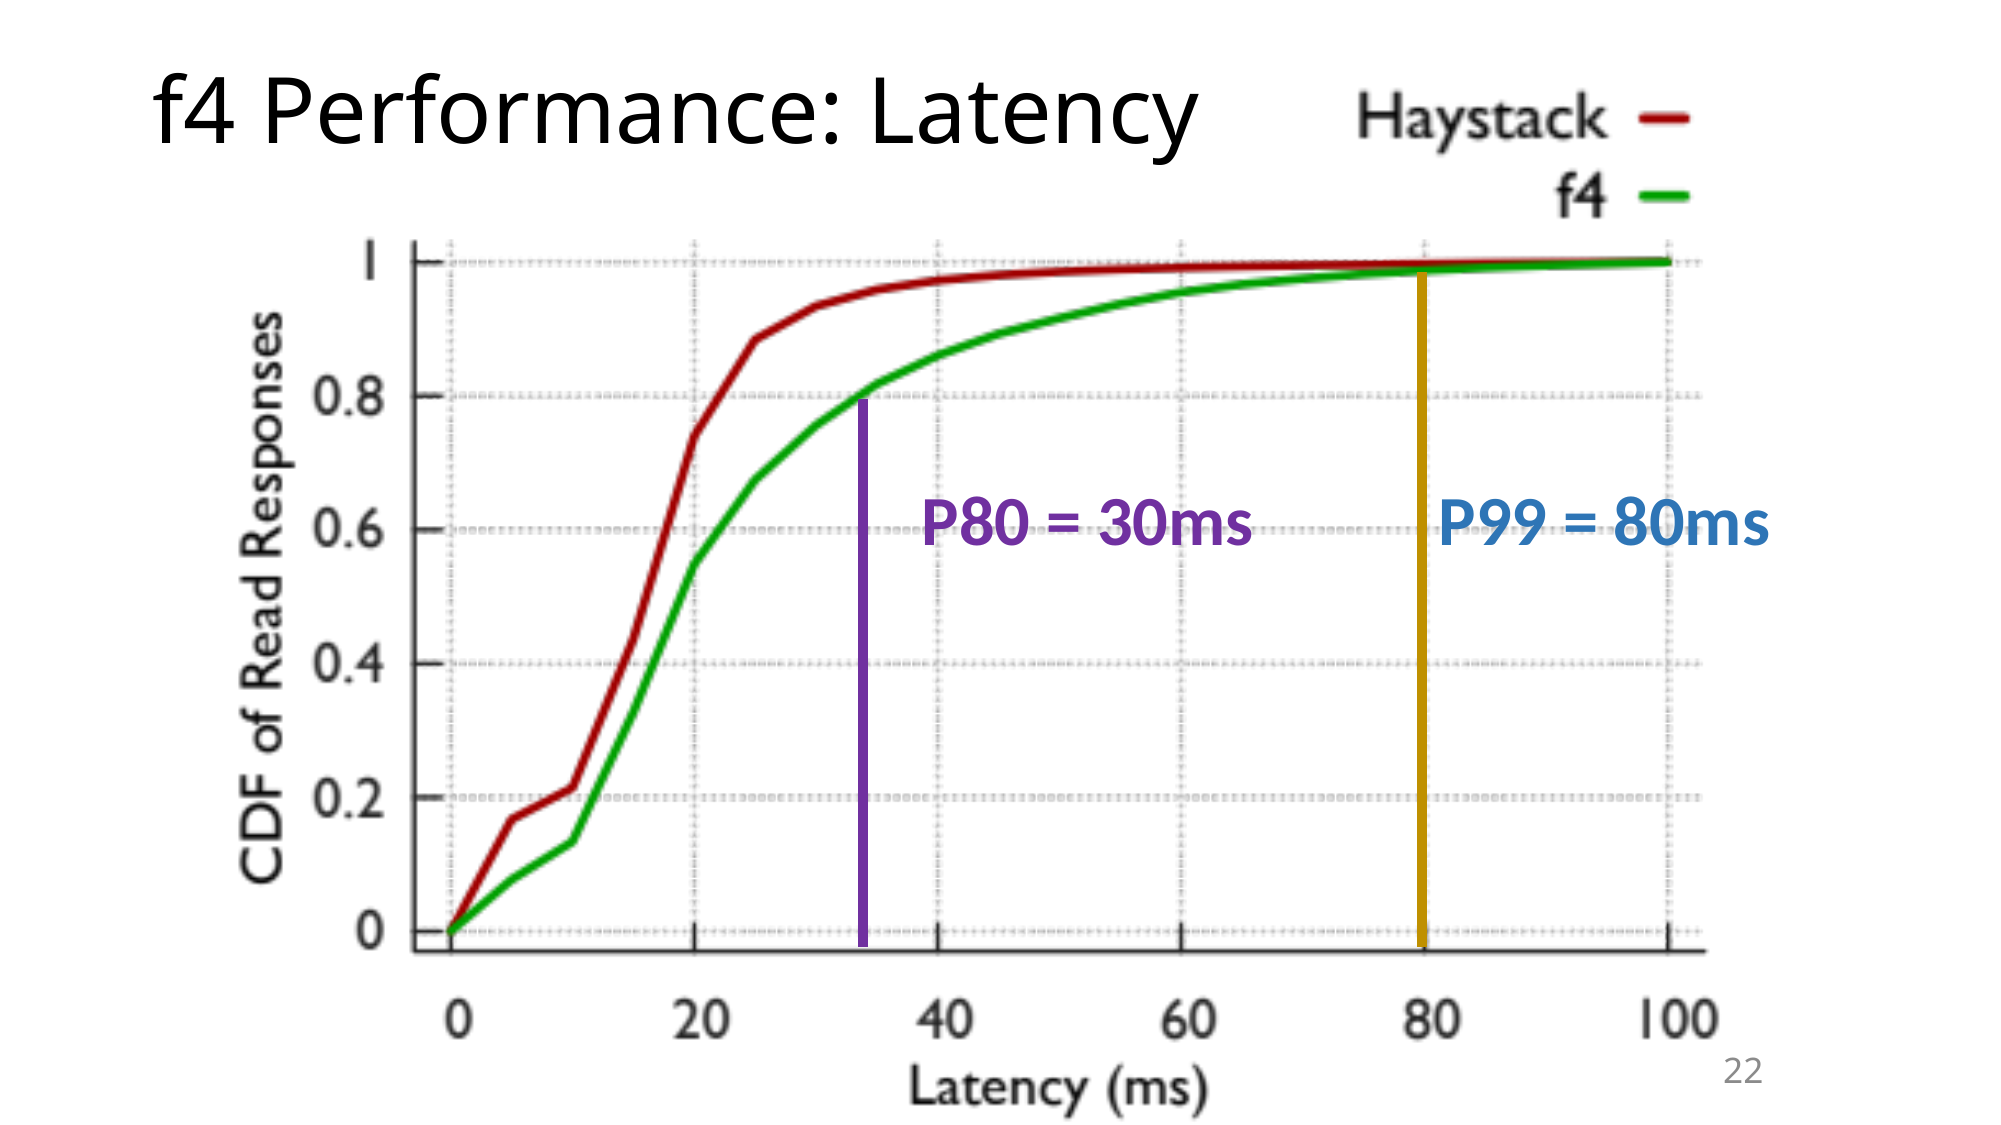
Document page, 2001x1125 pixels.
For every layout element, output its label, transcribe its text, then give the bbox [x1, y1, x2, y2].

title f4 Performance: Latency [137, 59, 1863, 278]
picture [214, 87, 1786, 1125]
